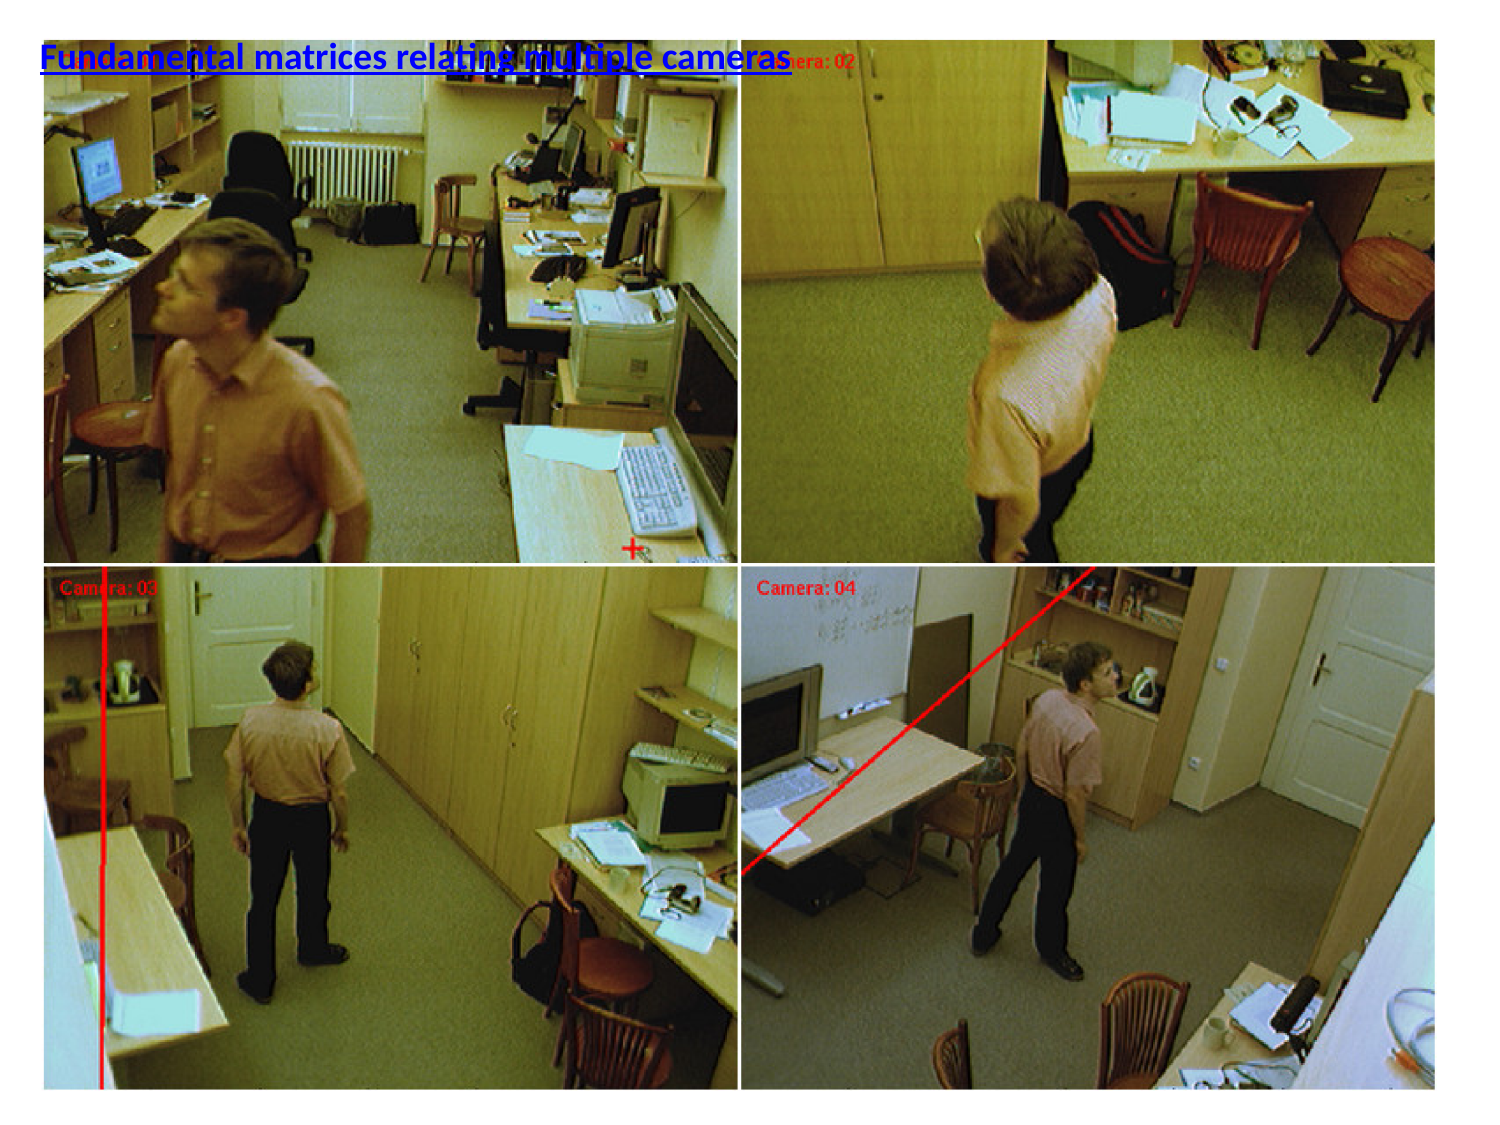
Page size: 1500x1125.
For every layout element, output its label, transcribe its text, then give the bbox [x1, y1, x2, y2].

picture [37, 38, 1441, 1092]
text_box Fundamental matrices relating multiple cameras [24, 24, 1460, 85]
